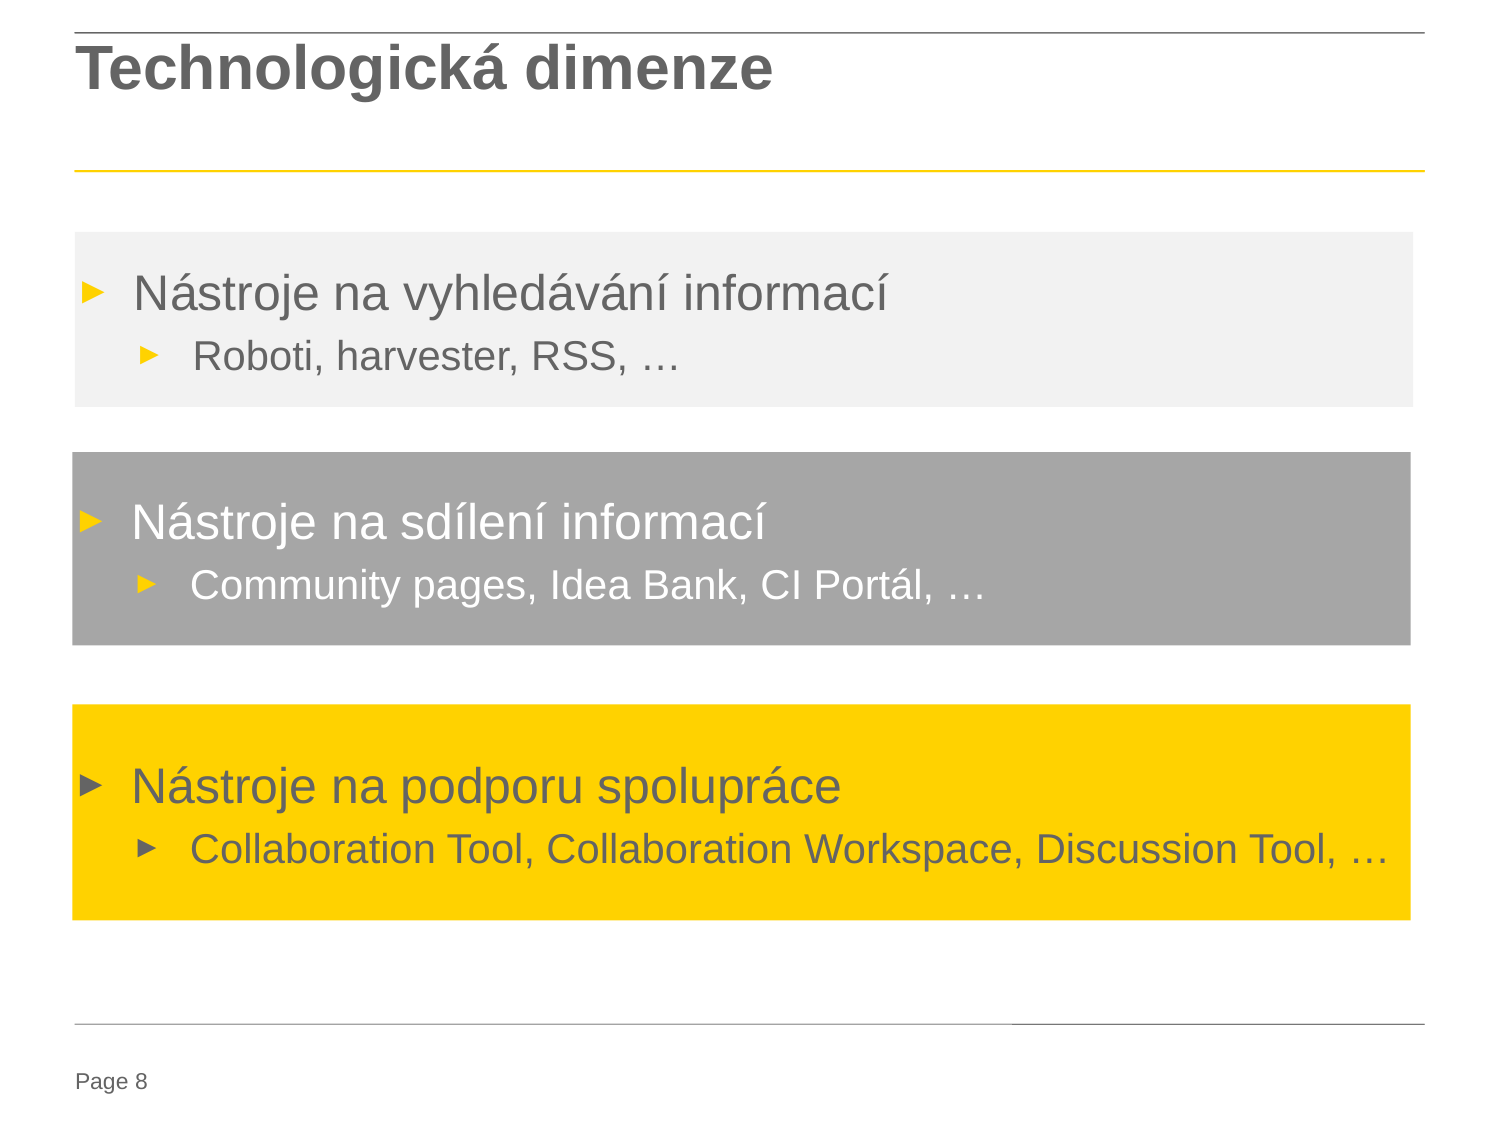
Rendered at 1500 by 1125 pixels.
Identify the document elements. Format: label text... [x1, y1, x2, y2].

list Nástroje na vyhledávání informací Roboti, harvester, RSS, … [74, 231, 1414, 408]
text_box Nástroje na sdílení informací Community pages, Idea Bank, CI Portál, … [72, 452, 1411, 646]
text_box Nástroje na podporu spolupráce Collaboration Tool, Collaboration Workspace, Discussion Tool, … [72, 704, 1411, 921]
title Technologická dimenze [74, 32, 1426, 175]
